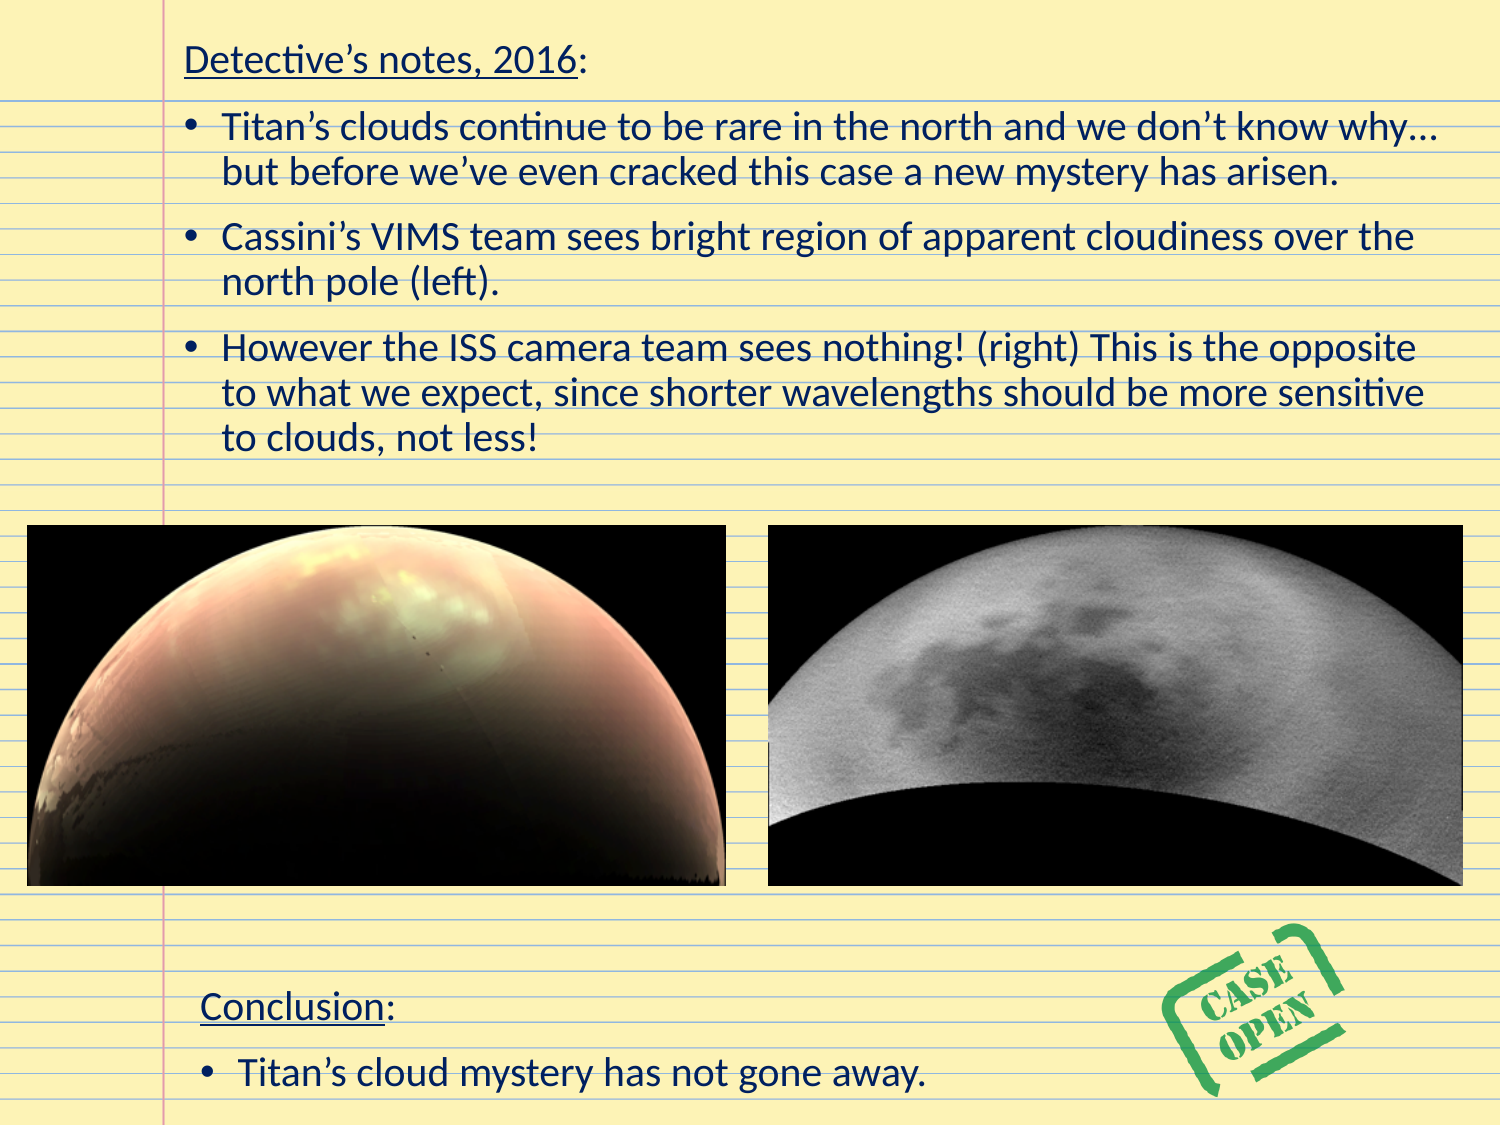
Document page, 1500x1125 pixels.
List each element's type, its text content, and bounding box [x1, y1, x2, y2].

list Detective’s notes, 2016: Titan’s clouds continue to be rare in the north and we don’t know why… but before we’ve even cracked this case a new mystery has arisen. Cassini’s VIMS team sees bright region of apparent cloudiness over the north pole (left). However the ISS camera team sees nothing! (right) This is the opposite to what we expect, since shorter wavelengths should be more sensitive to clouds, not less! [168, 30, 1463, 552]
text_box Conclusion: Titan’s cloud mystery has not gone away. [185, 977, 1479, 1122]
picture [0, 0, 1500, 1125]
